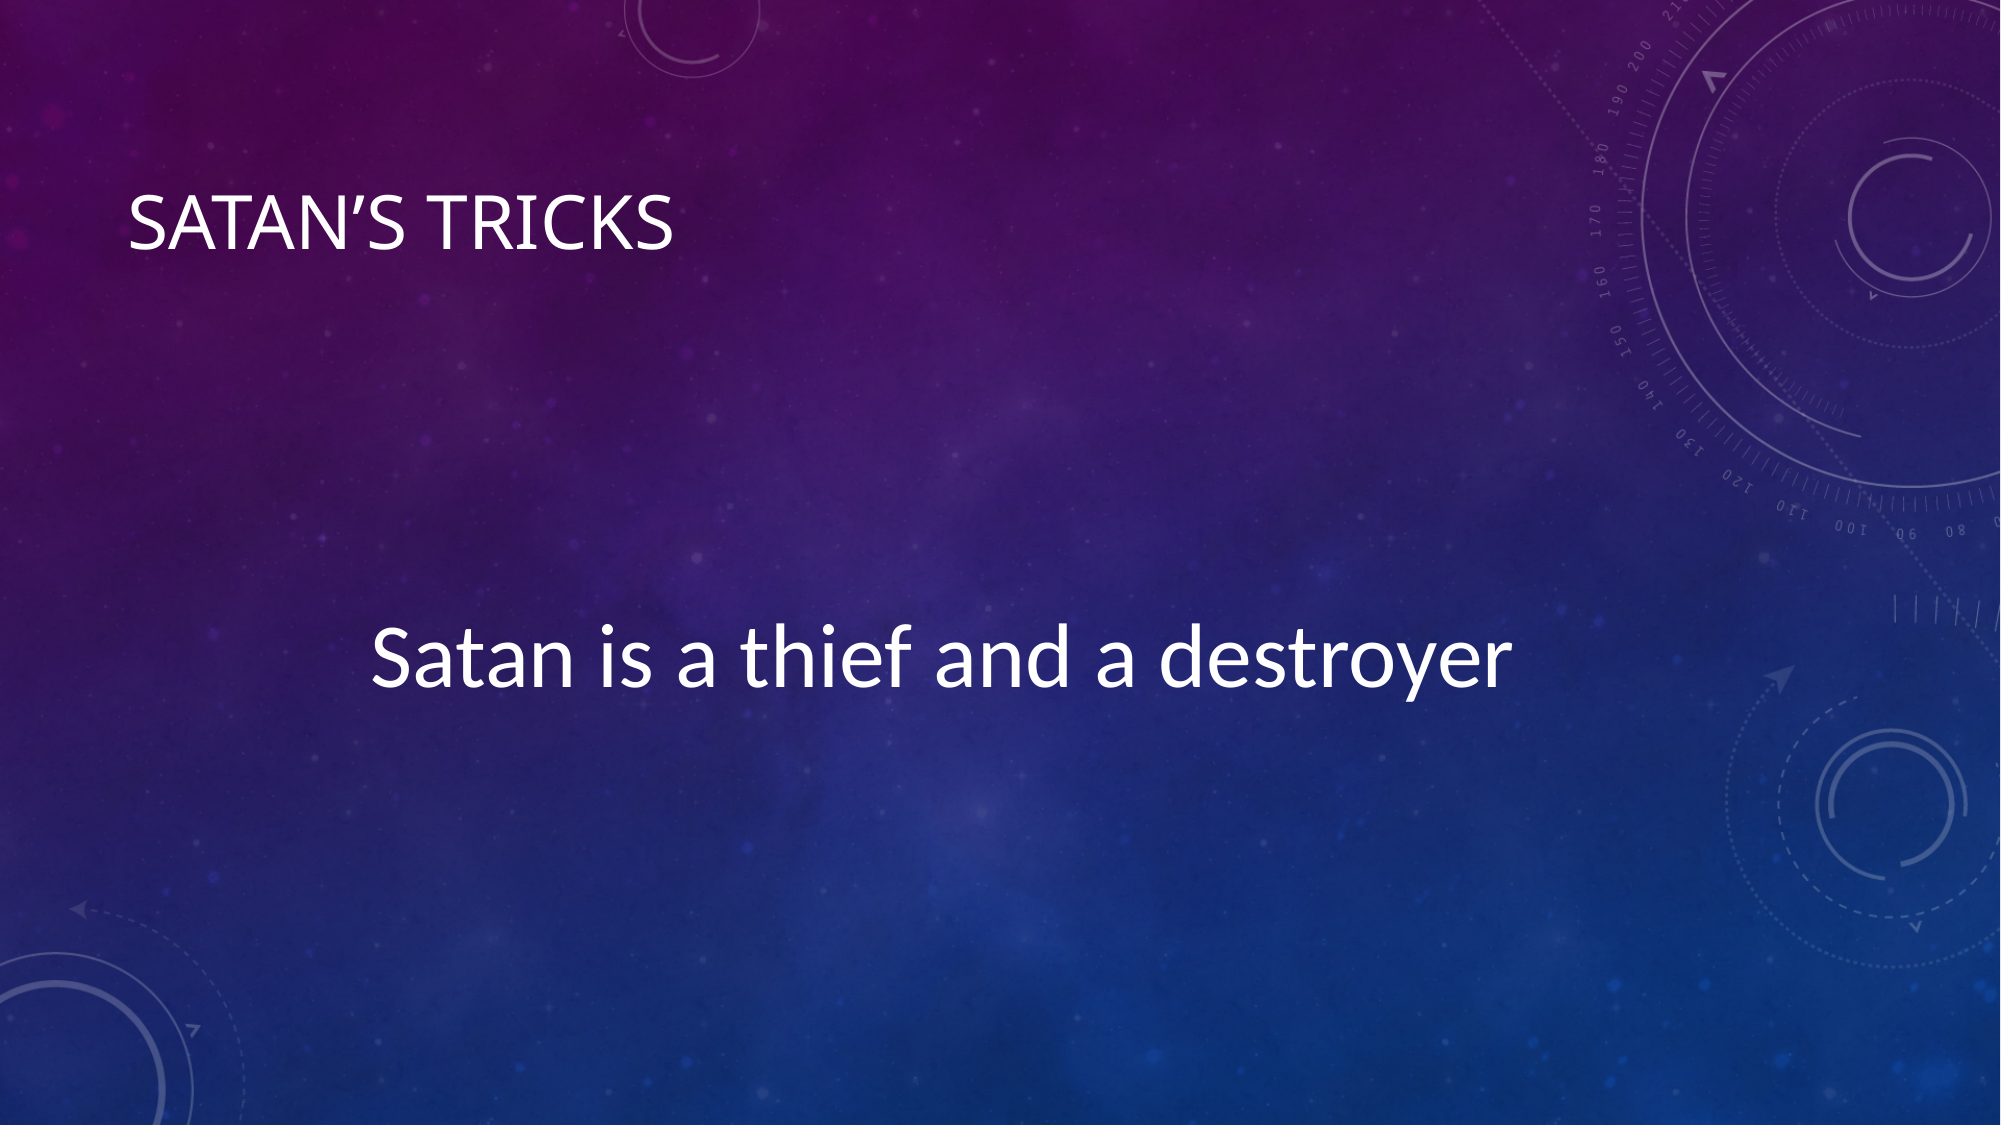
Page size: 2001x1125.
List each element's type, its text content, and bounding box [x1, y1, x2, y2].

title Satan’s tricks [112, 99, 1775, 339]
picture [0, 0, 2001, 1125]
list Satan is a thief and a destroyer [112, 351, 1775, 950]
